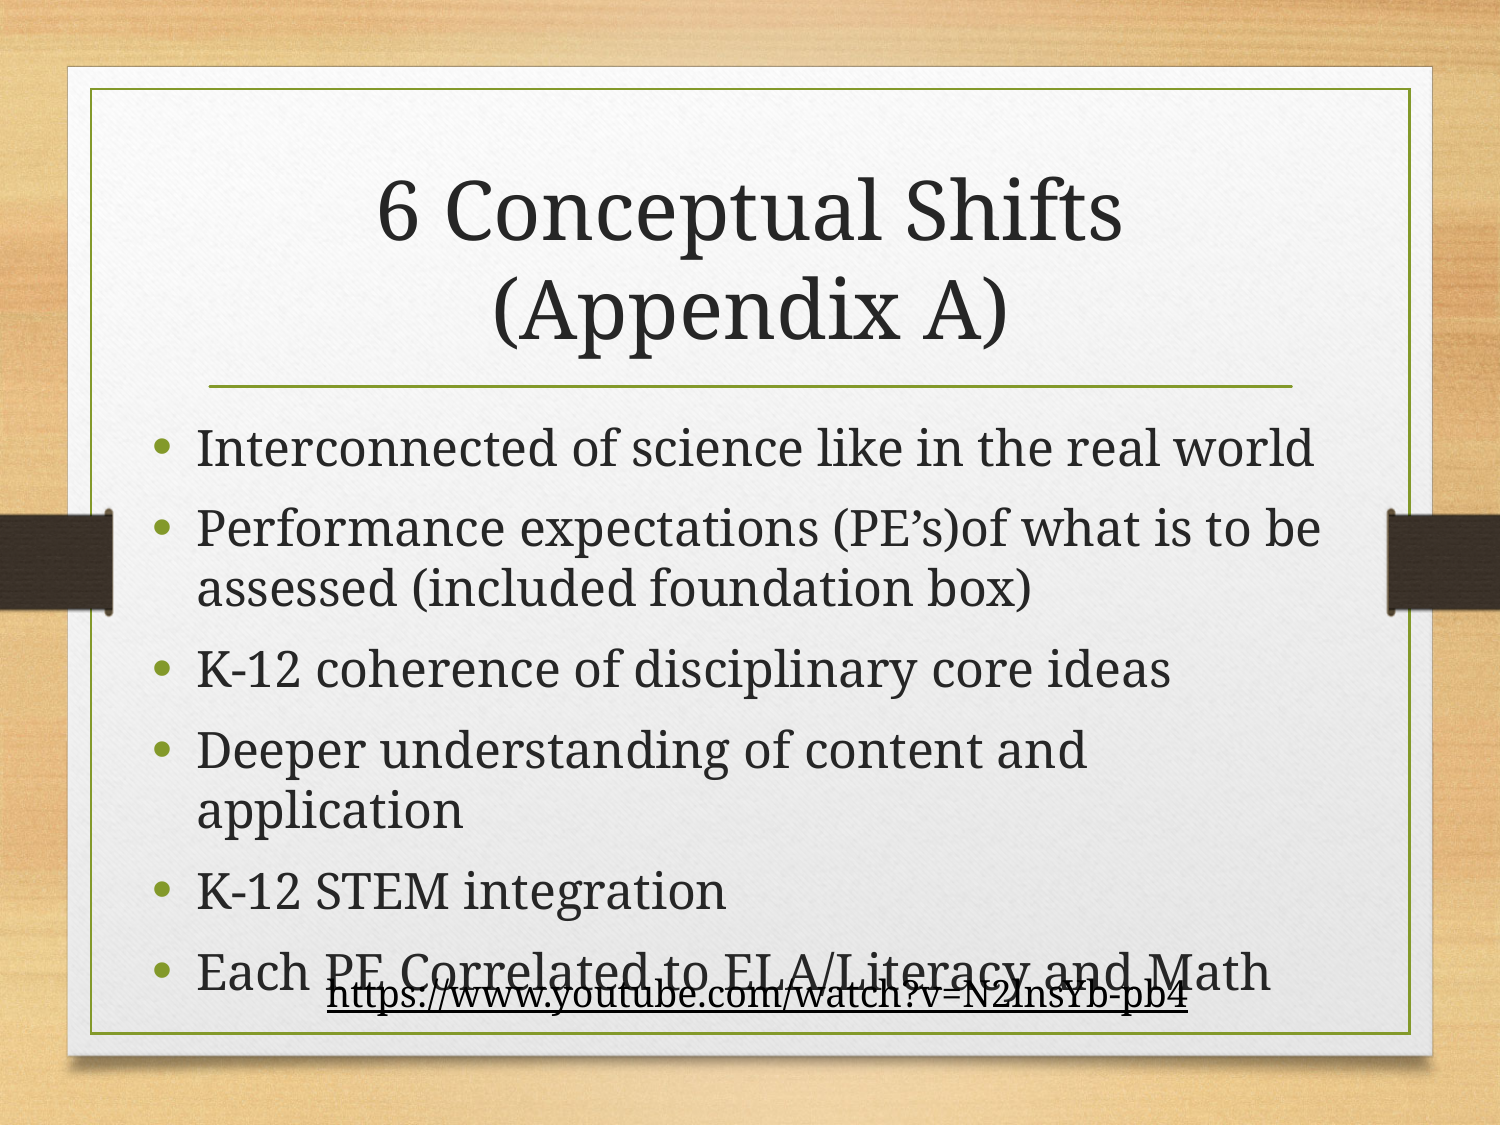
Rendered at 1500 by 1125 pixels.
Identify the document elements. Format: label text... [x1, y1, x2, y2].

list Interconnected of science like in the real world Performance expectations (PE’s)of what is to be assessed (included foundation box) K-12 coherence of disciplinary core ideas Deeper understanding of content and application K-12 STEM integration Each PE Correlated to ELA/Literacy and Math [137, 408, 1375, 1013]
text_box https://www.youtube.com/watch?v=N2lnsYb-pb4 [212, 962, 1313, 1029]
picture [0, 0, 1500, 1125]
title 6 Conceptual Shifts (Appendix A) [193, 150, 1309, 365]
